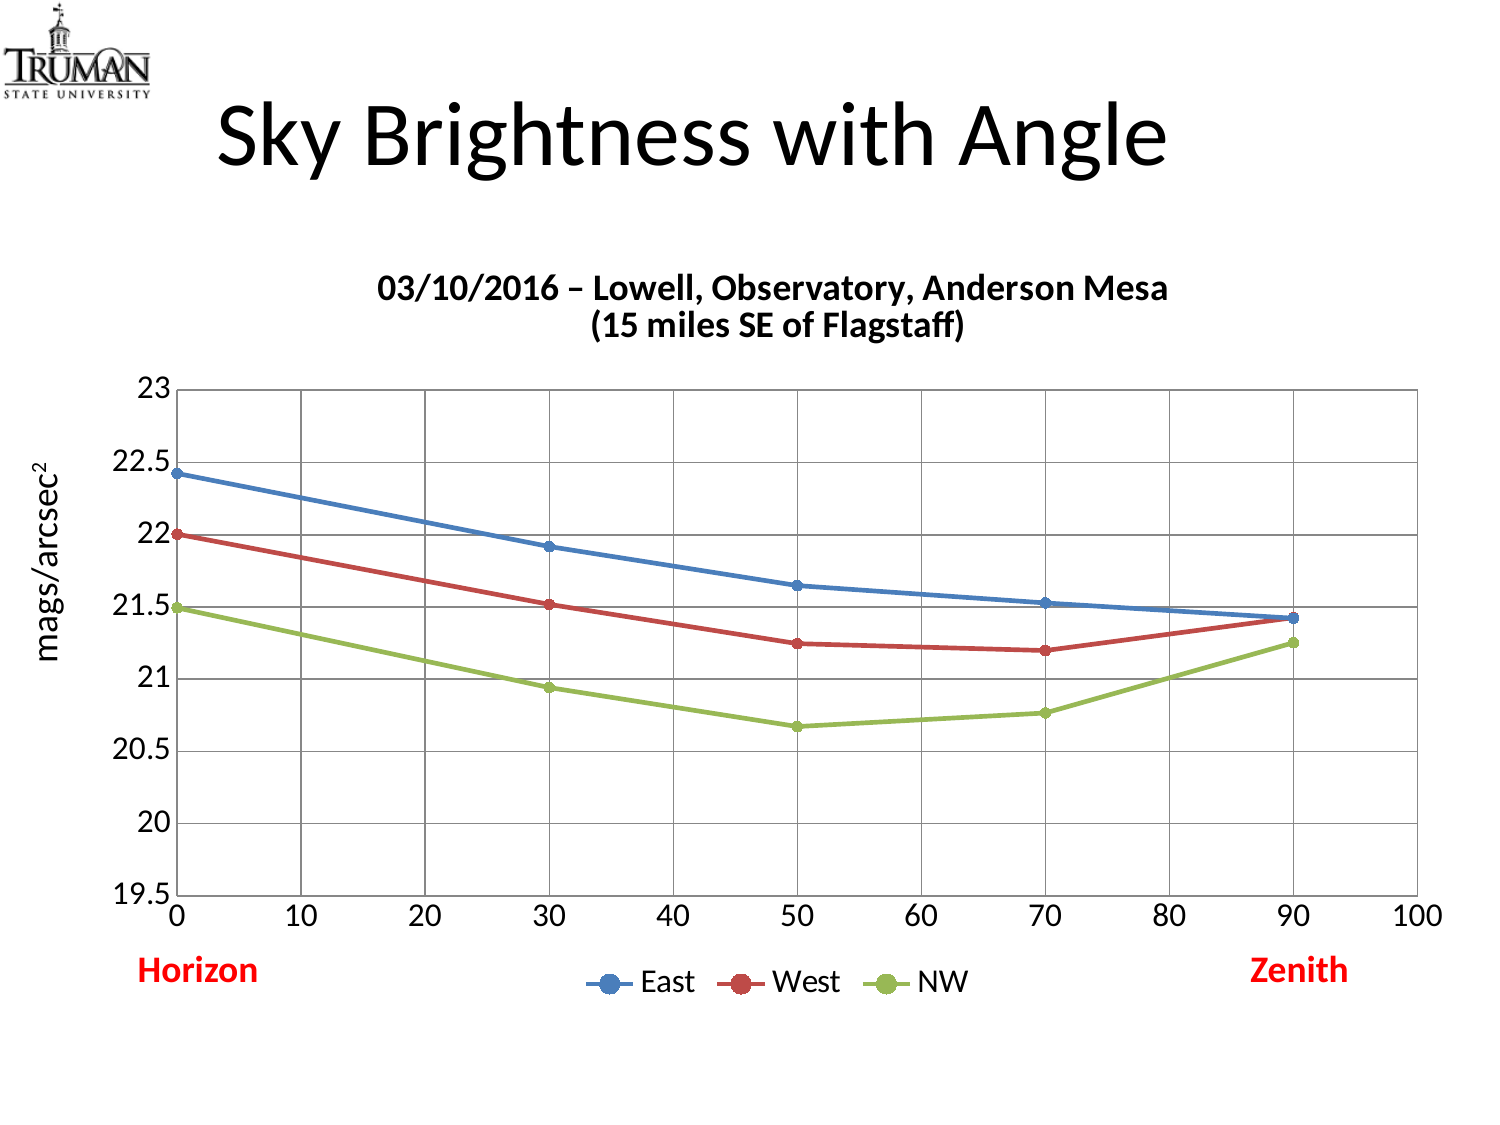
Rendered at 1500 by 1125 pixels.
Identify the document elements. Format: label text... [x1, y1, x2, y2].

picture [0, 0, 160, 113]
text_box mags/arcsec2 [12, 447, 73, 678]
title Sky Brightness with Angle [75, 45, 1313, 213]
chart [83, 237, 1472, 1008]
